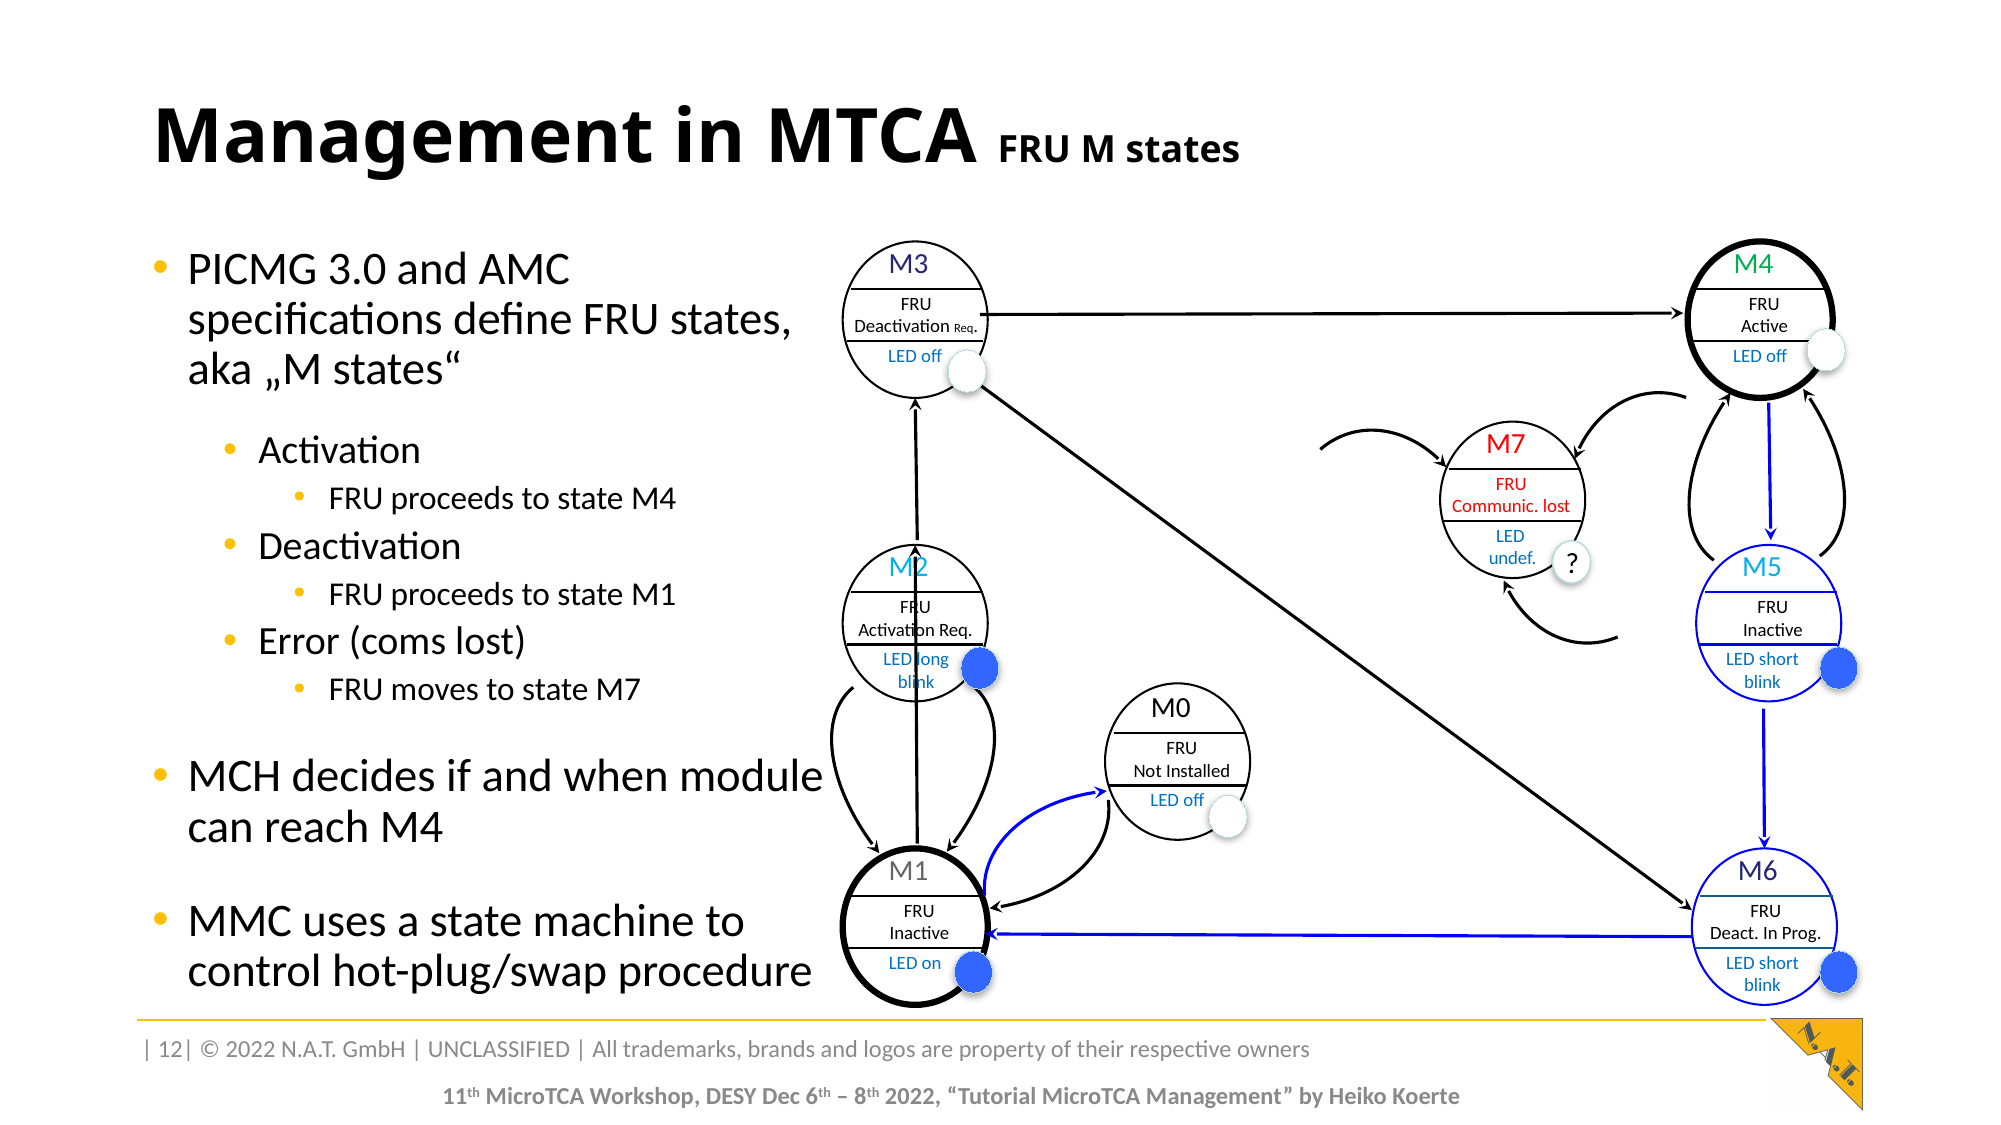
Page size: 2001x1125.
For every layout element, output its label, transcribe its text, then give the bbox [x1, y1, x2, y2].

list PICMG 3.0 and AMC specifications define FRU states, aka „M states“ Activation FRU proceeds to state M4 Deactivation FRU proceeds to state M1 Error (coms lost) FRU moves to state M7 MCH decides if and when module can reach M4 MMC uses a state machine to control hot-plug/swap procedure [137, 236, 850, 1014]
picture [1770, 1018, 1863, 1111]
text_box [820, 236, 1877, 1005]
title Management in MTCA FRU M states [137, 59, 1863, 217]
